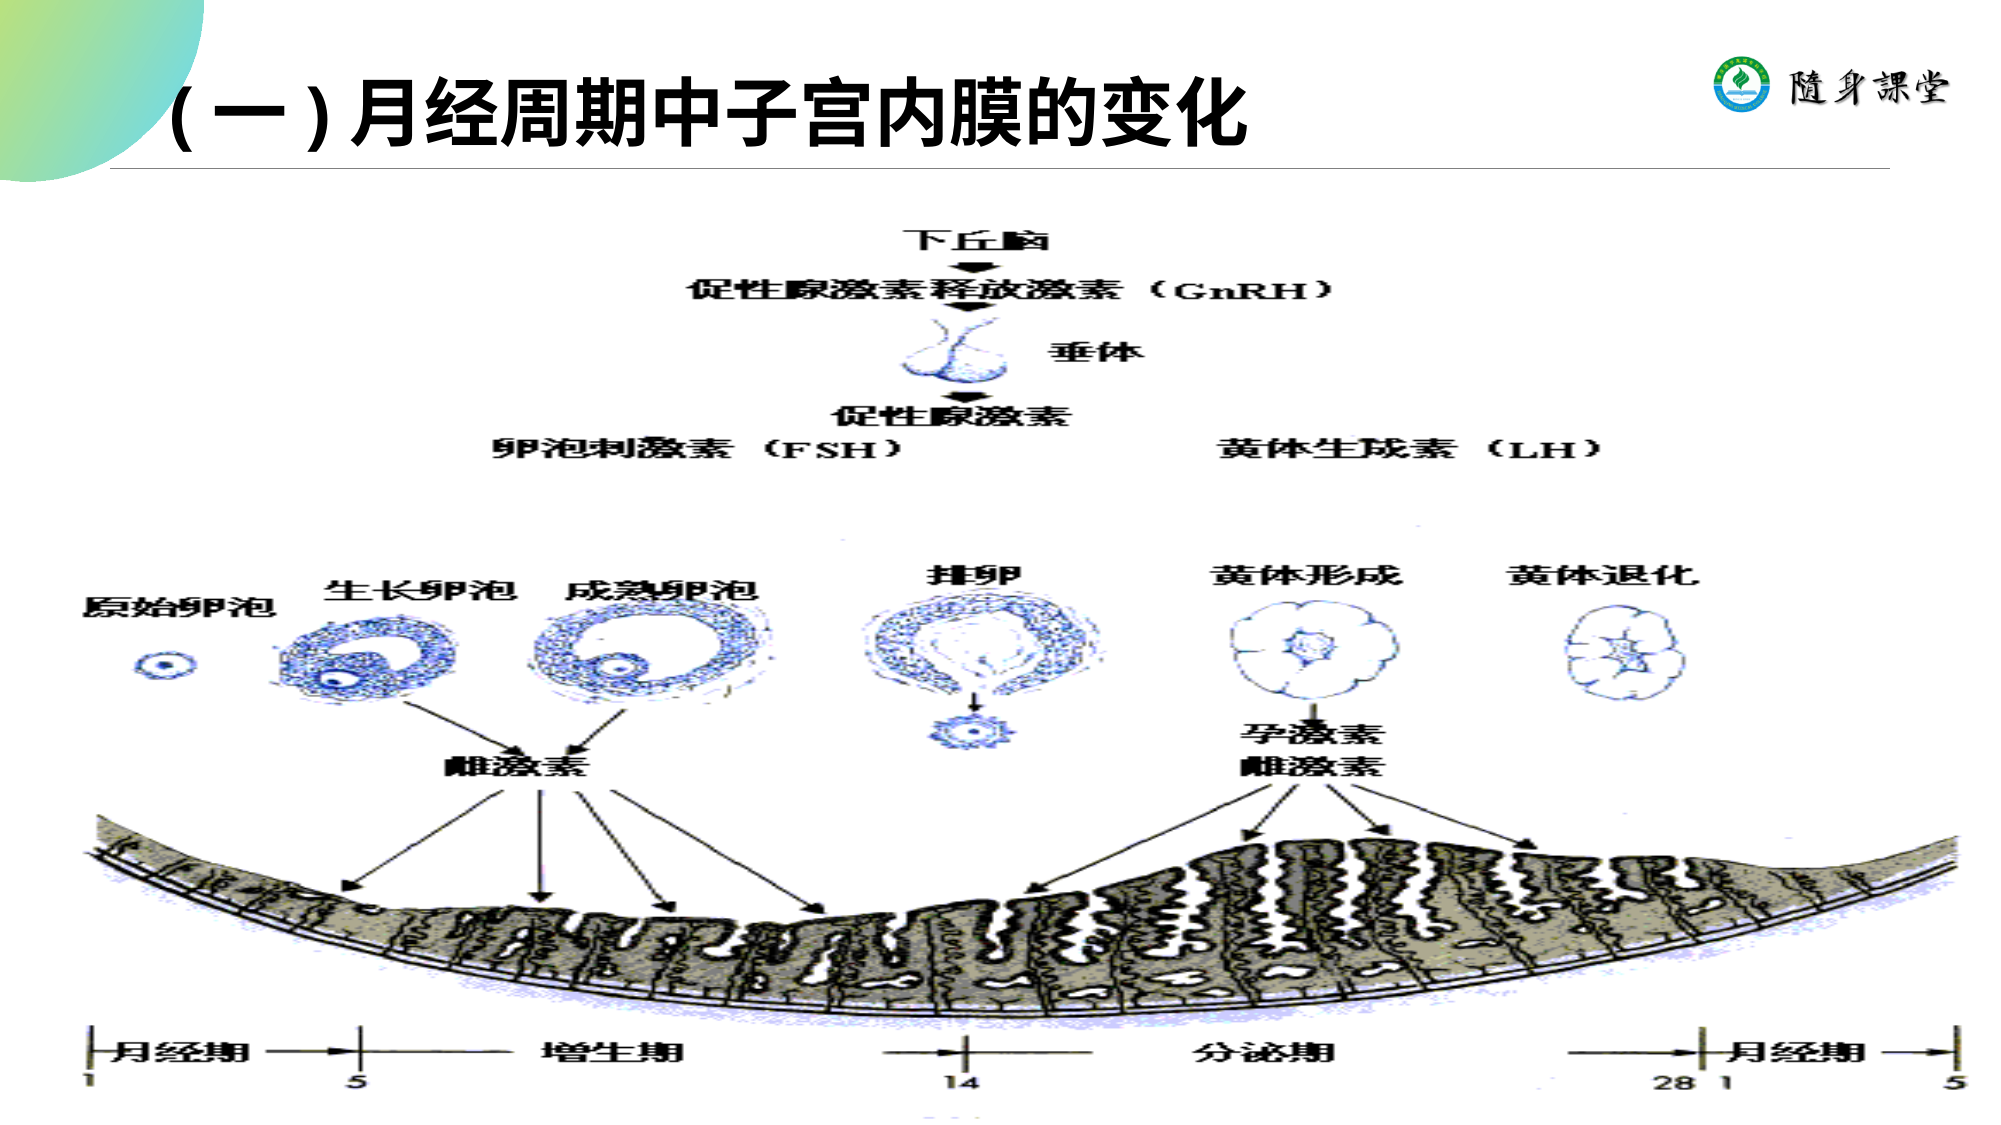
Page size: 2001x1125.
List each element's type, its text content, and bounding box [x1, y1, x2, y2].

title (一)月经周期中子宫内膜的变化 [154, 26, 1855, 165]
picture [49, 203, 2000, 1125]
picture [1855, 45, 1954, 124]
